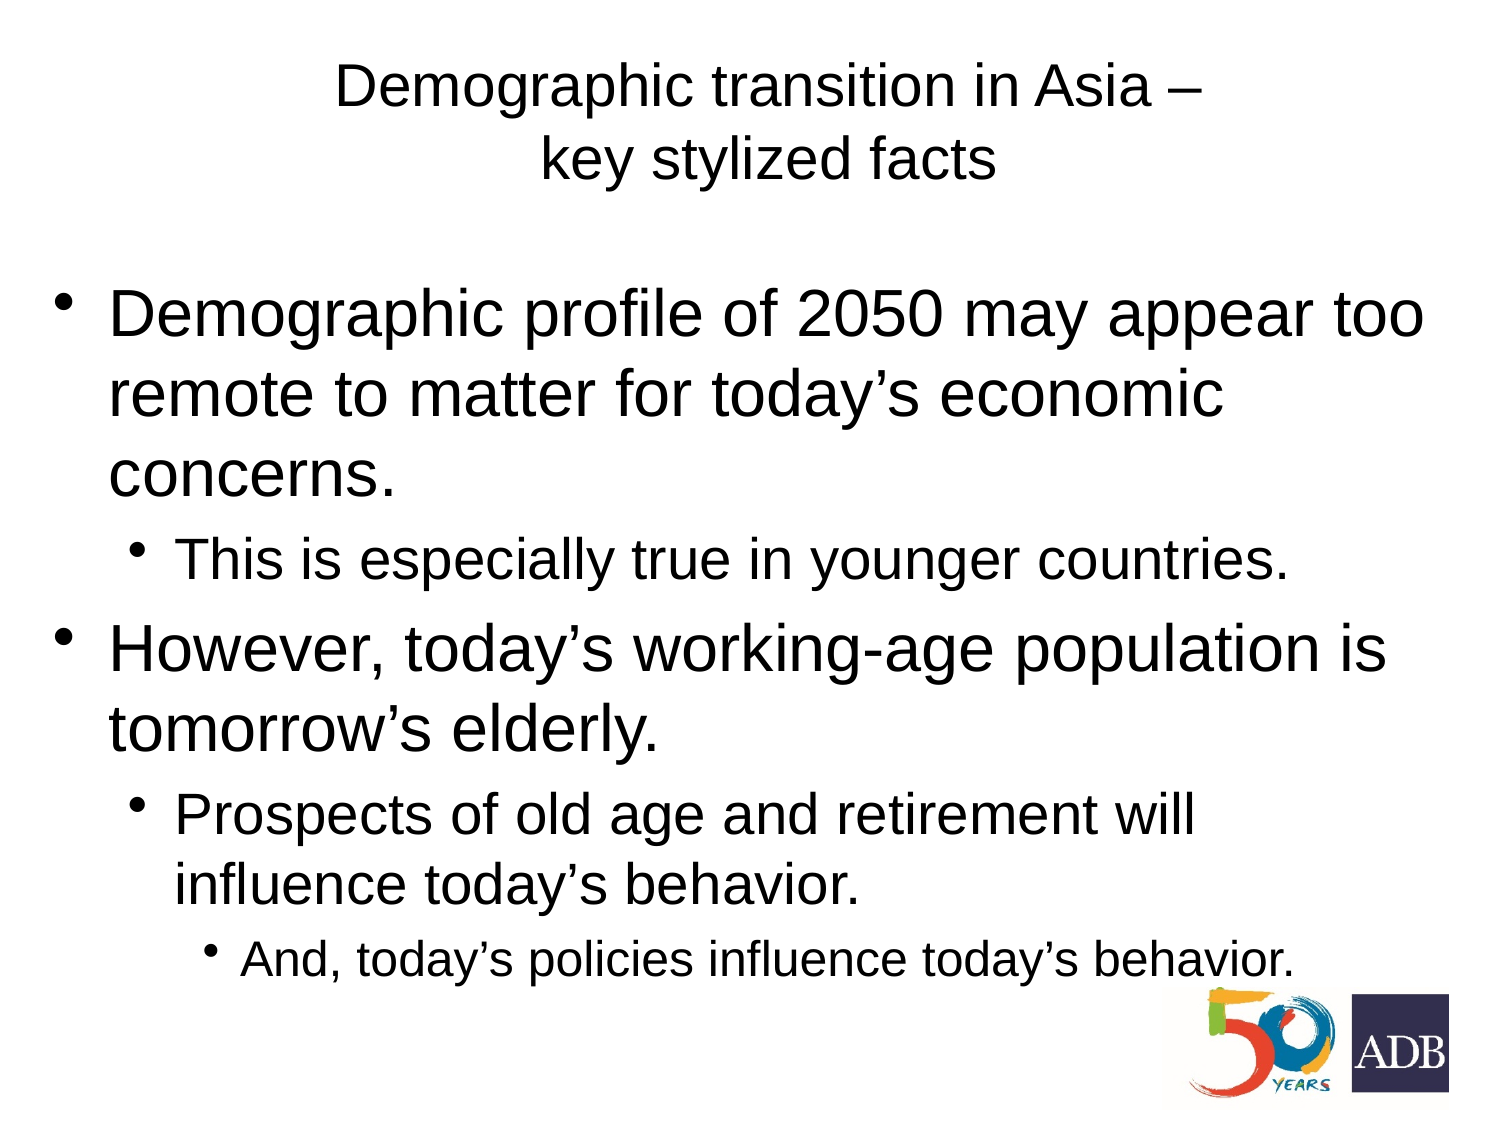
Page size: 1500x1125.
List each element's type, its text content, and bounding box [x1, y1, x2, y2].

picture [1162, 1088, 1449, 1110]
title Demographic transition in Asia – key stylized facts [100, 37, 1438, 200]
list Demographic profile of 2050 may appear too remote to matter for today’s economic concerns. This is especially true in younger countries. However, today’s working-age population is tomorrow’s elderly. Prospects of old age and retirement will influence today’s behavior. And, today’s policies influence today’s behavior. [37, 262, 1450, 1088]
